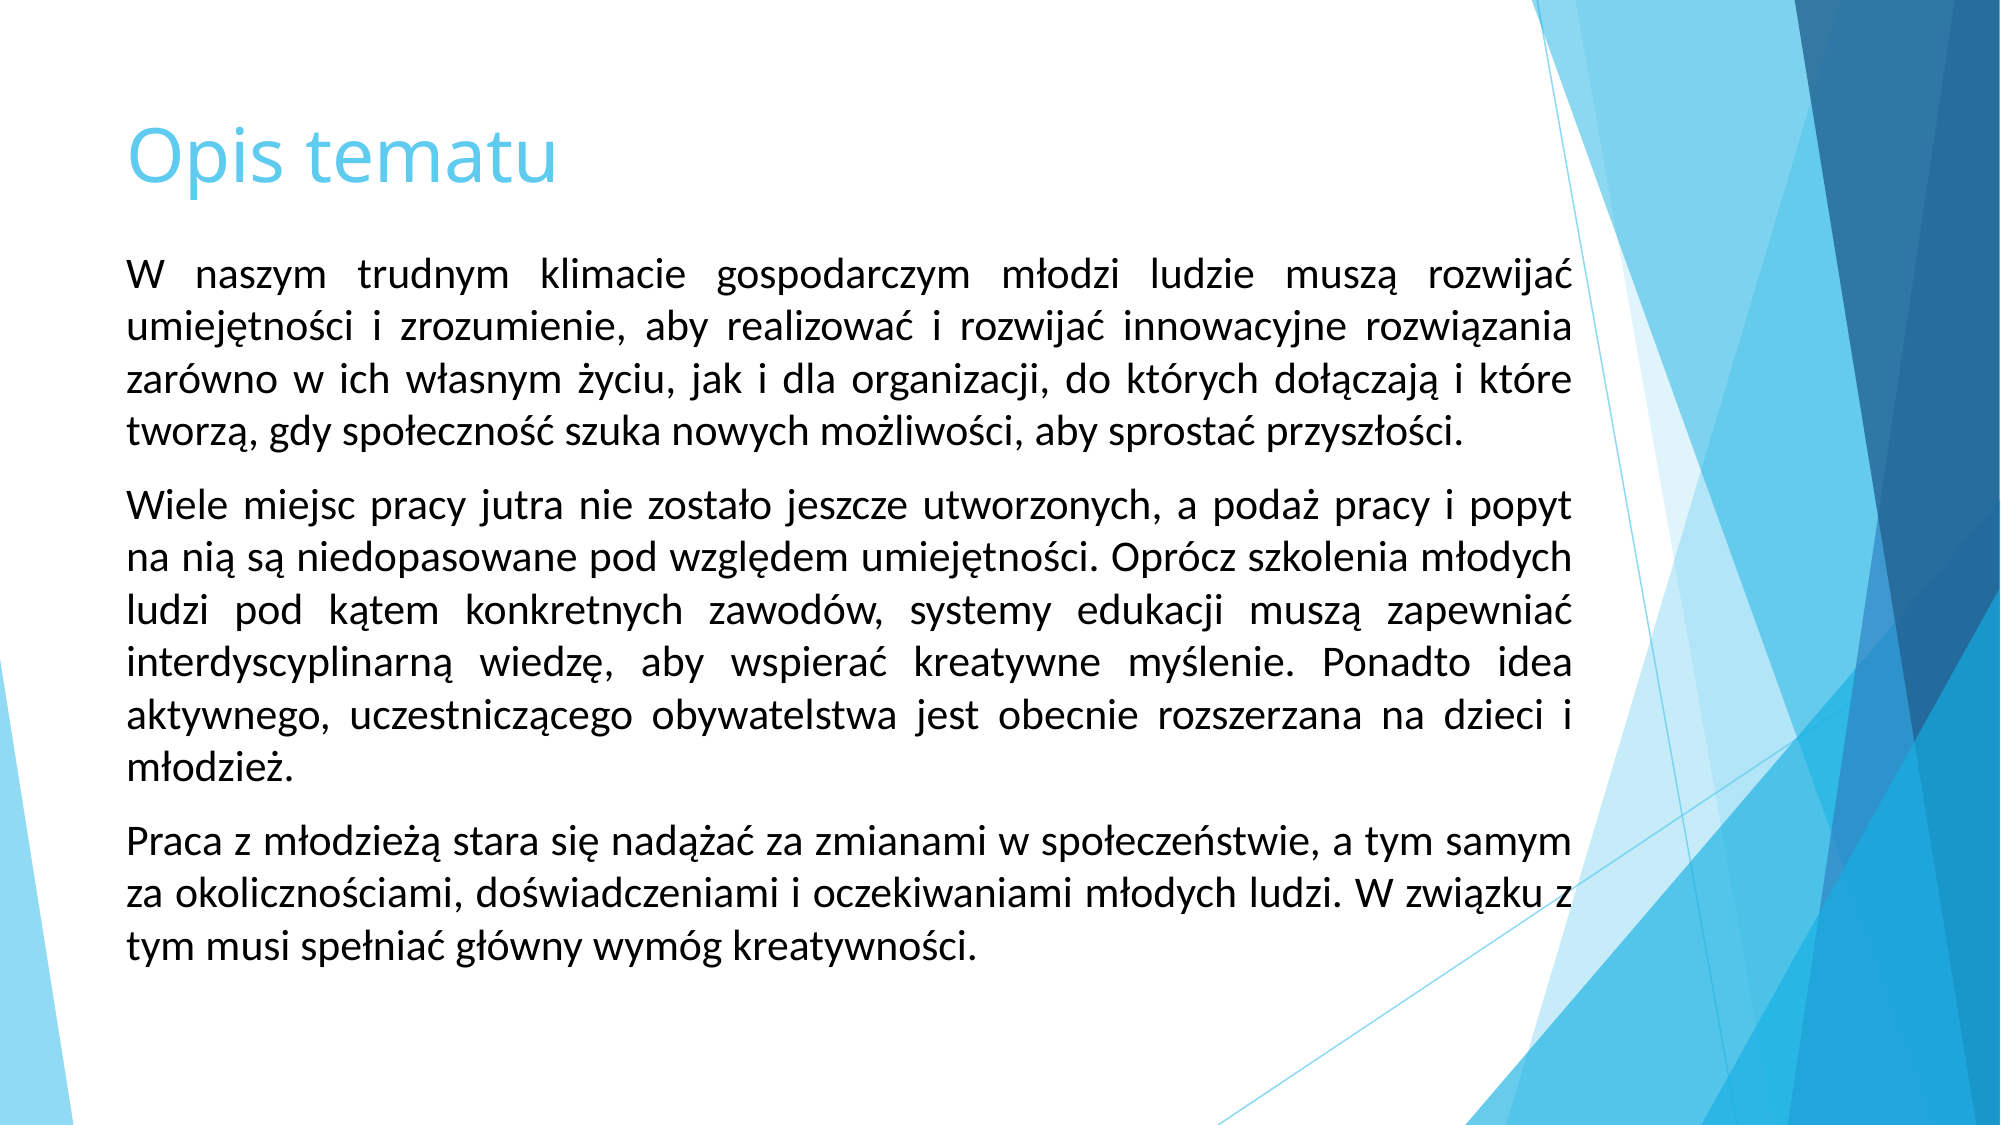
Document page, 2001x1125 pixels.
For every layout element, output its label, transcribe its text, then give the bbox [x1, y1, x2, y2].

text_box W naszym trudnym klimacie gospodarczym młodzi ludzie muszą rozwijać umiejętności i zrozumienie, aby realizować i rozwijać innowacyjne rozwiązania zarówno w ich własnym życiu, jak i dla organizacji, do których dołączają i które tworzą, gdy społeczność szuka nowych możliwości, aby sprostać przyszłości. Wiele miejsc pracy jutra nie zostało jeszcze utworzonych, a podaż pracy i popyt na nią są niedopasowane pod względem umiejętności. Oprócz szkolenia młodych ludzi pod kątem konkretnych zawodów, systemy edukacji muszą zapewniać interdyscyplinarną wiedzę, aby wspierać kreatywne myślenie. Ponadto idea aktywnego, uczestniczącego obywatelstwa jest obecnie rozszerzana na dzieci i młodzież. Praca z młodzieżą stara się nadążać za zmianami w społeczeństwie, a tym samym za okolicznościami, doświadczeniami i oczekiwaniami młodych ludzi. W związku z tym musi spełniać główny wymóg kreatywności. [111, 237, 1589, 977]
title Opis tematu [111, 99, 1522, 222]
